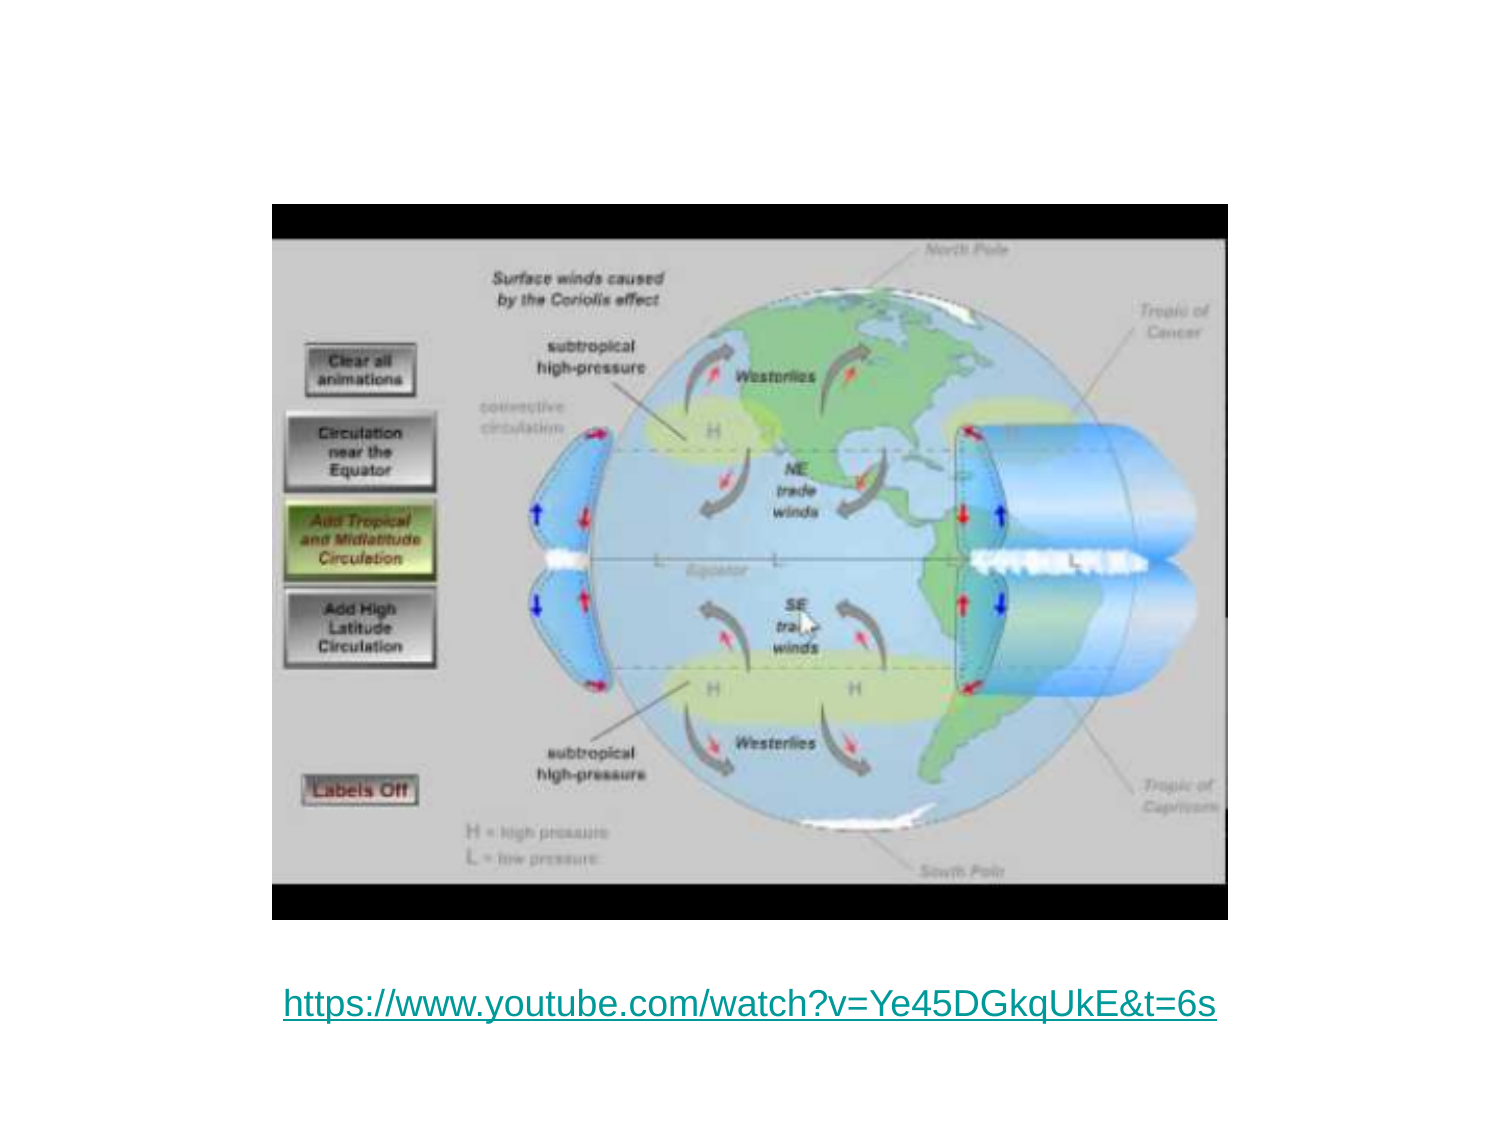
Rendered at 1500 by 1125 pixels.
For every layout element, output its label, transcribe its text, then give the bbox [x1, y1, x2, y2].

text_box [271, 203, 1229, 921]
text_box https://www.youtube.com/watch?v=Ye45DGkqUkE&t=6s [268, 971, 1282, 1032]
